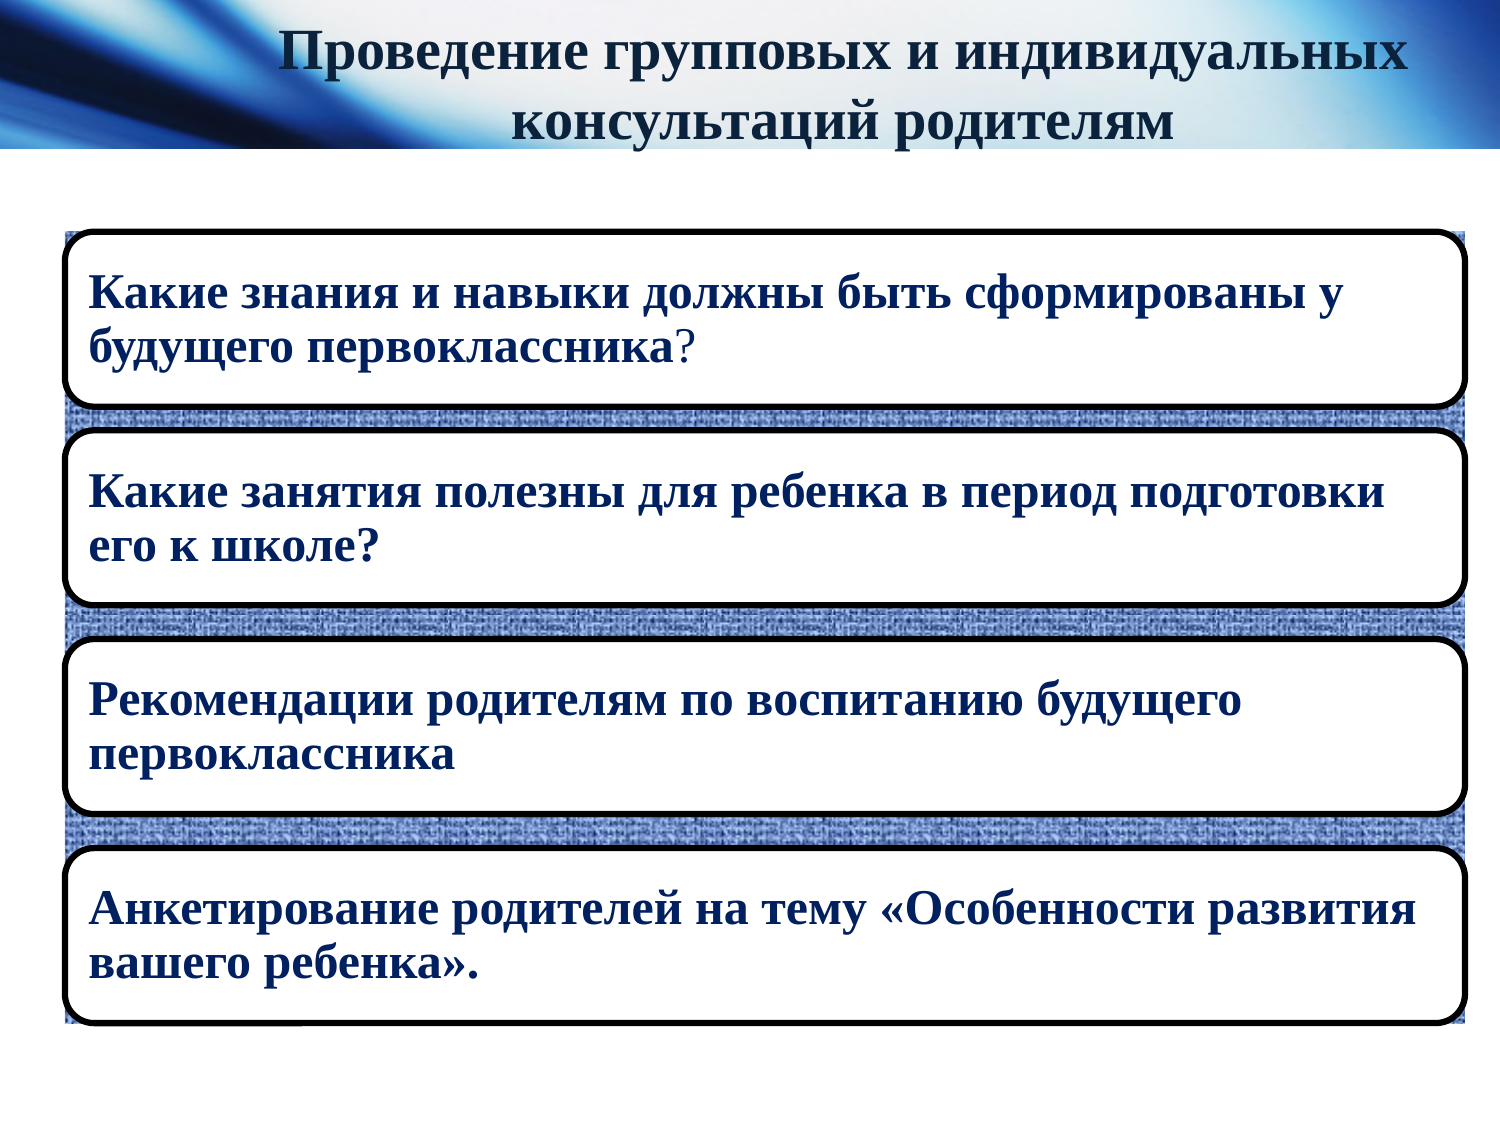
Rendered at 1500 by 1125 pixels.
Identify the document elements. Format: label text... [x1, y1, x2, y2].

title Проведение групповых и индивидуальных консультаций родителям [187, 34, 1500, 128]
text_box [64, 231, 1466, 1024]
picture [0, 0, 1500, 149]
